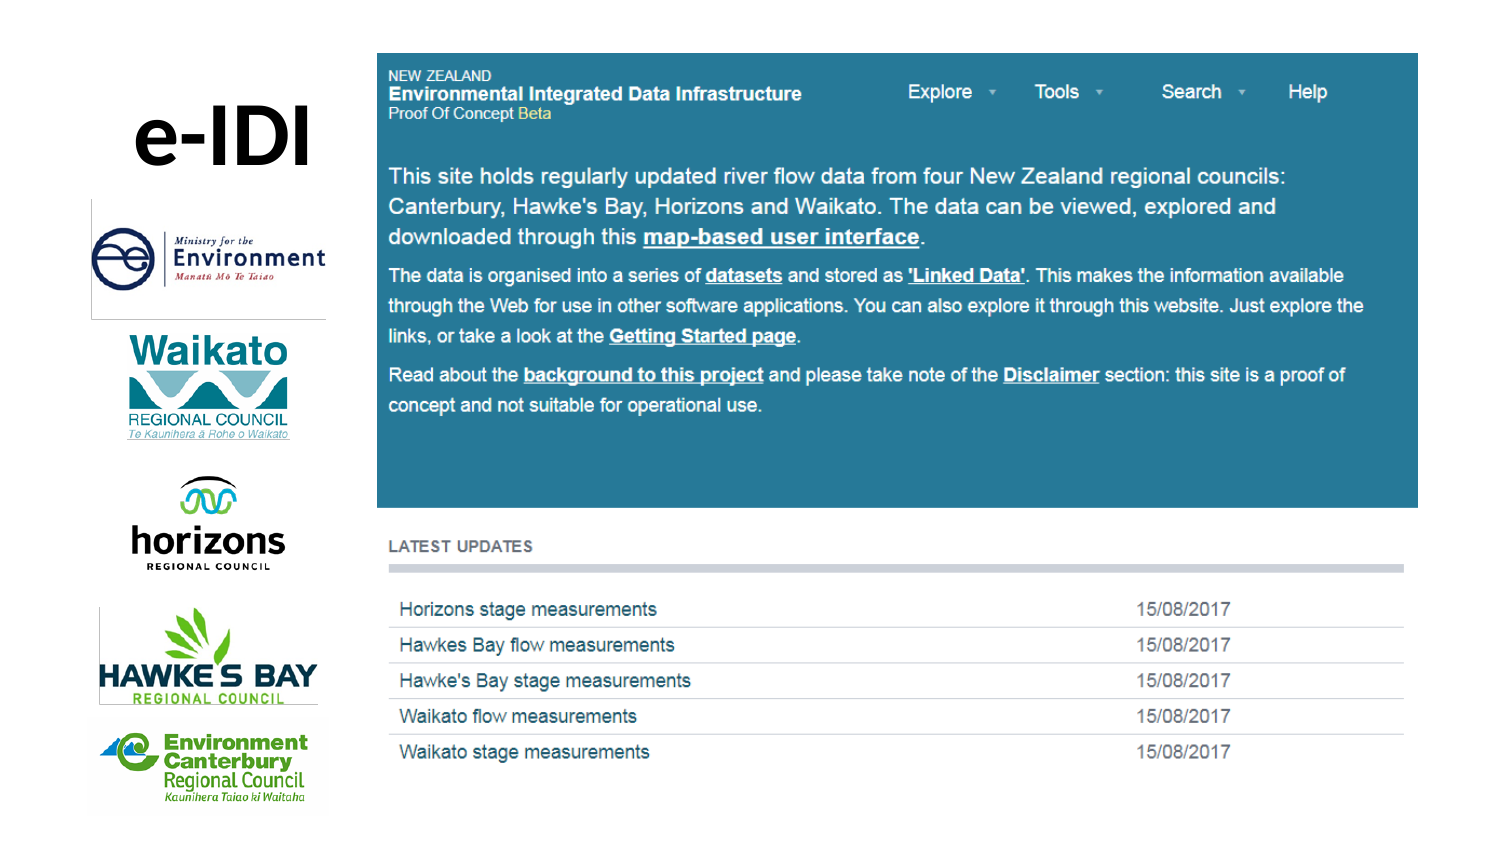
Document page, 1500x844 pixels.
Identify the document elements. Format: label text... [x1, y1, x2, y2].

picture [87, 199, 329, 816]
text_box e-IDI [99, 58, 349, 200]
picture [376, 52, 1419, 791]
